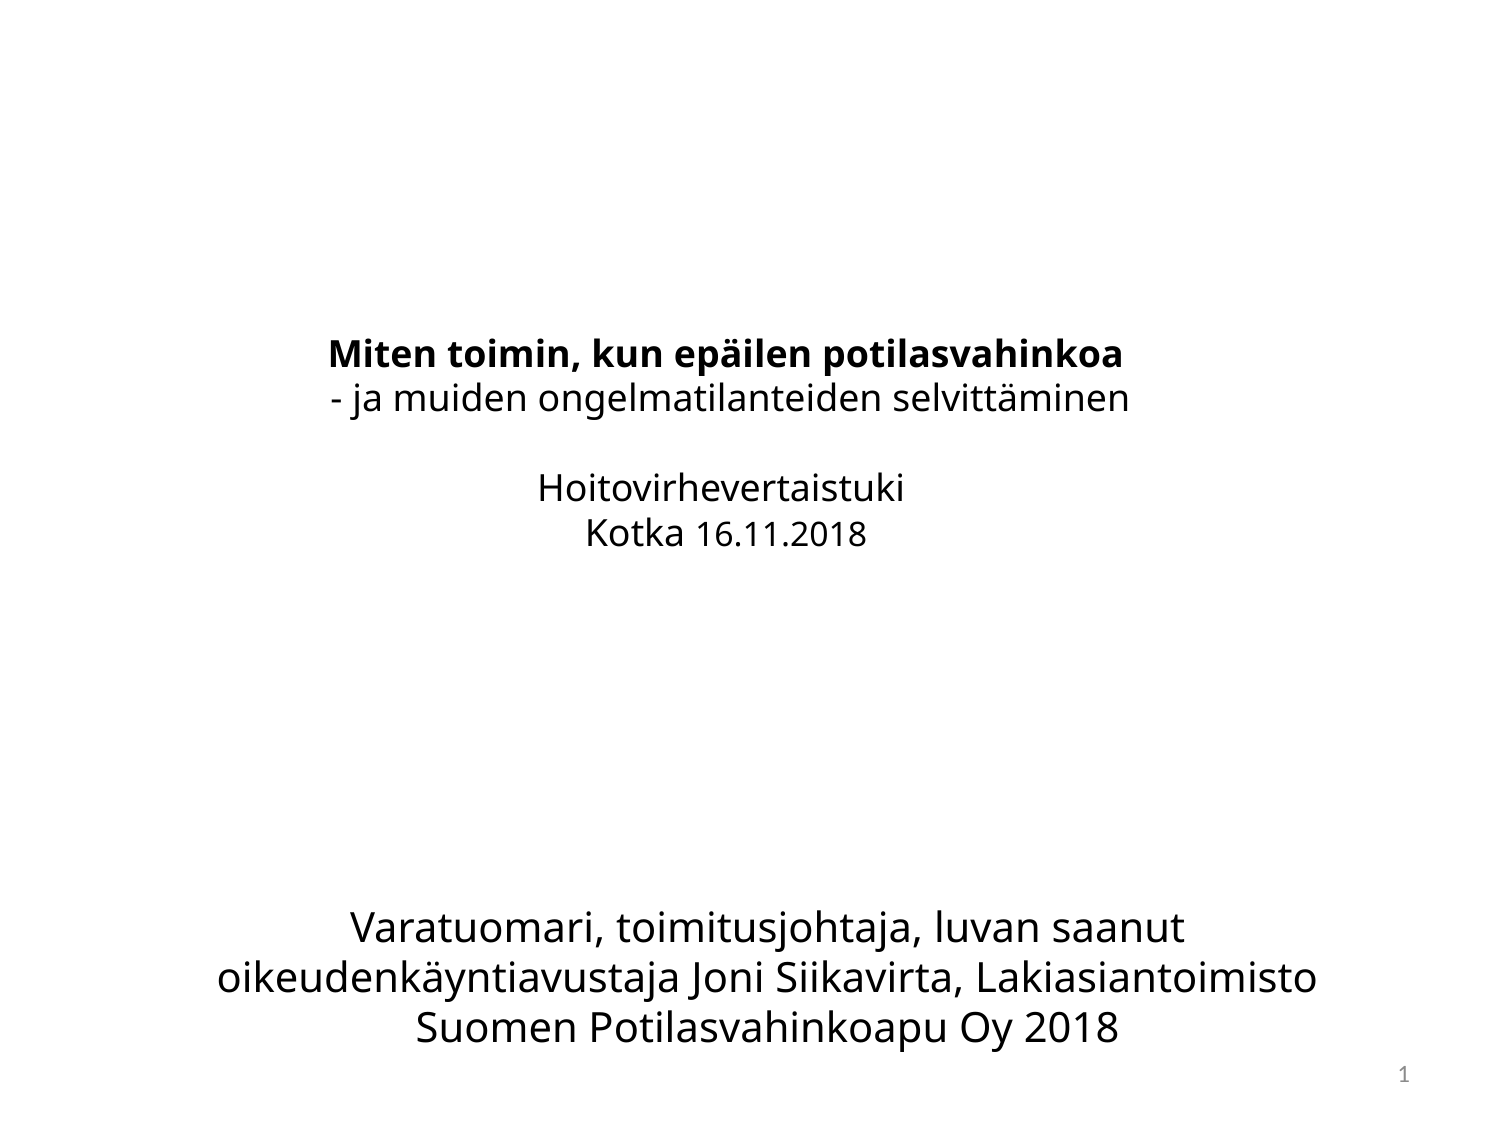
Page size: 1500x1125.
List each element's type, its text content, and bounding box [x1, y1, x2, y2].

title Miten toimin, kun epäilen potilasvahinkoa - ja muiden ongelmatilanteiden selvittäminen Hoitovirhevertaistuki Kotka 16.11.2018 [88, 321, 1364, 563]
subtitle Varatuomari, toimitusjohtaja, luvan saanut oikeudenkäyntiavustaja Joni Siikavirta, Lakiasiantoimisto Suomen Potilasvahinkoapu Oy 2018 [183, 893, 1353, 1083]
slide_number 1 [1074, 1042, 1425, 1103]
